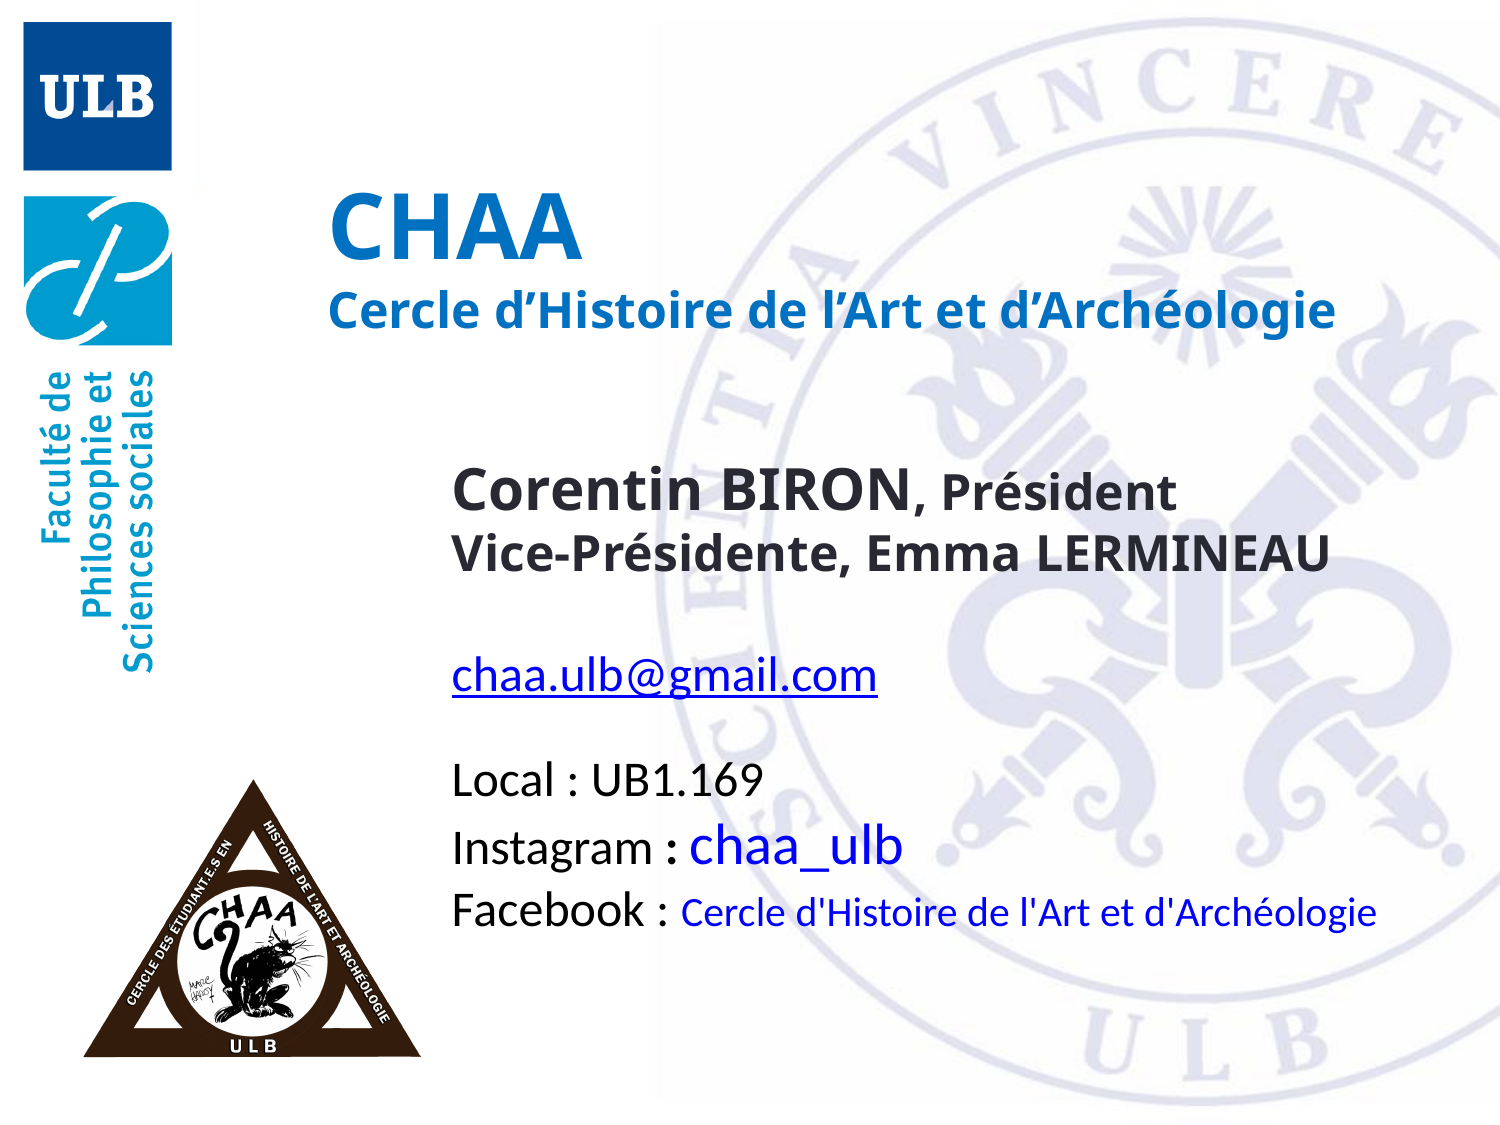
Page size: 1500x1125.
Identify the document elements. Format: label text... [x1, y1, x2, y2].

text_box Corentin BIRON, Président Vice-Présidente, Emma LERMINEAU chaa.ulb@gmail.com Local : UB1.169 Instagram : chaa_ulb Facebook : Cercle d'Histoire de l'Art et d'Archéologie [436, 444, 1500, 944]
text_box CHAA Cercle d’Histoire de l’Art et d’Archéologie [312, 160, 1424, 346]
picture [0, 0, 1500, 1125]
